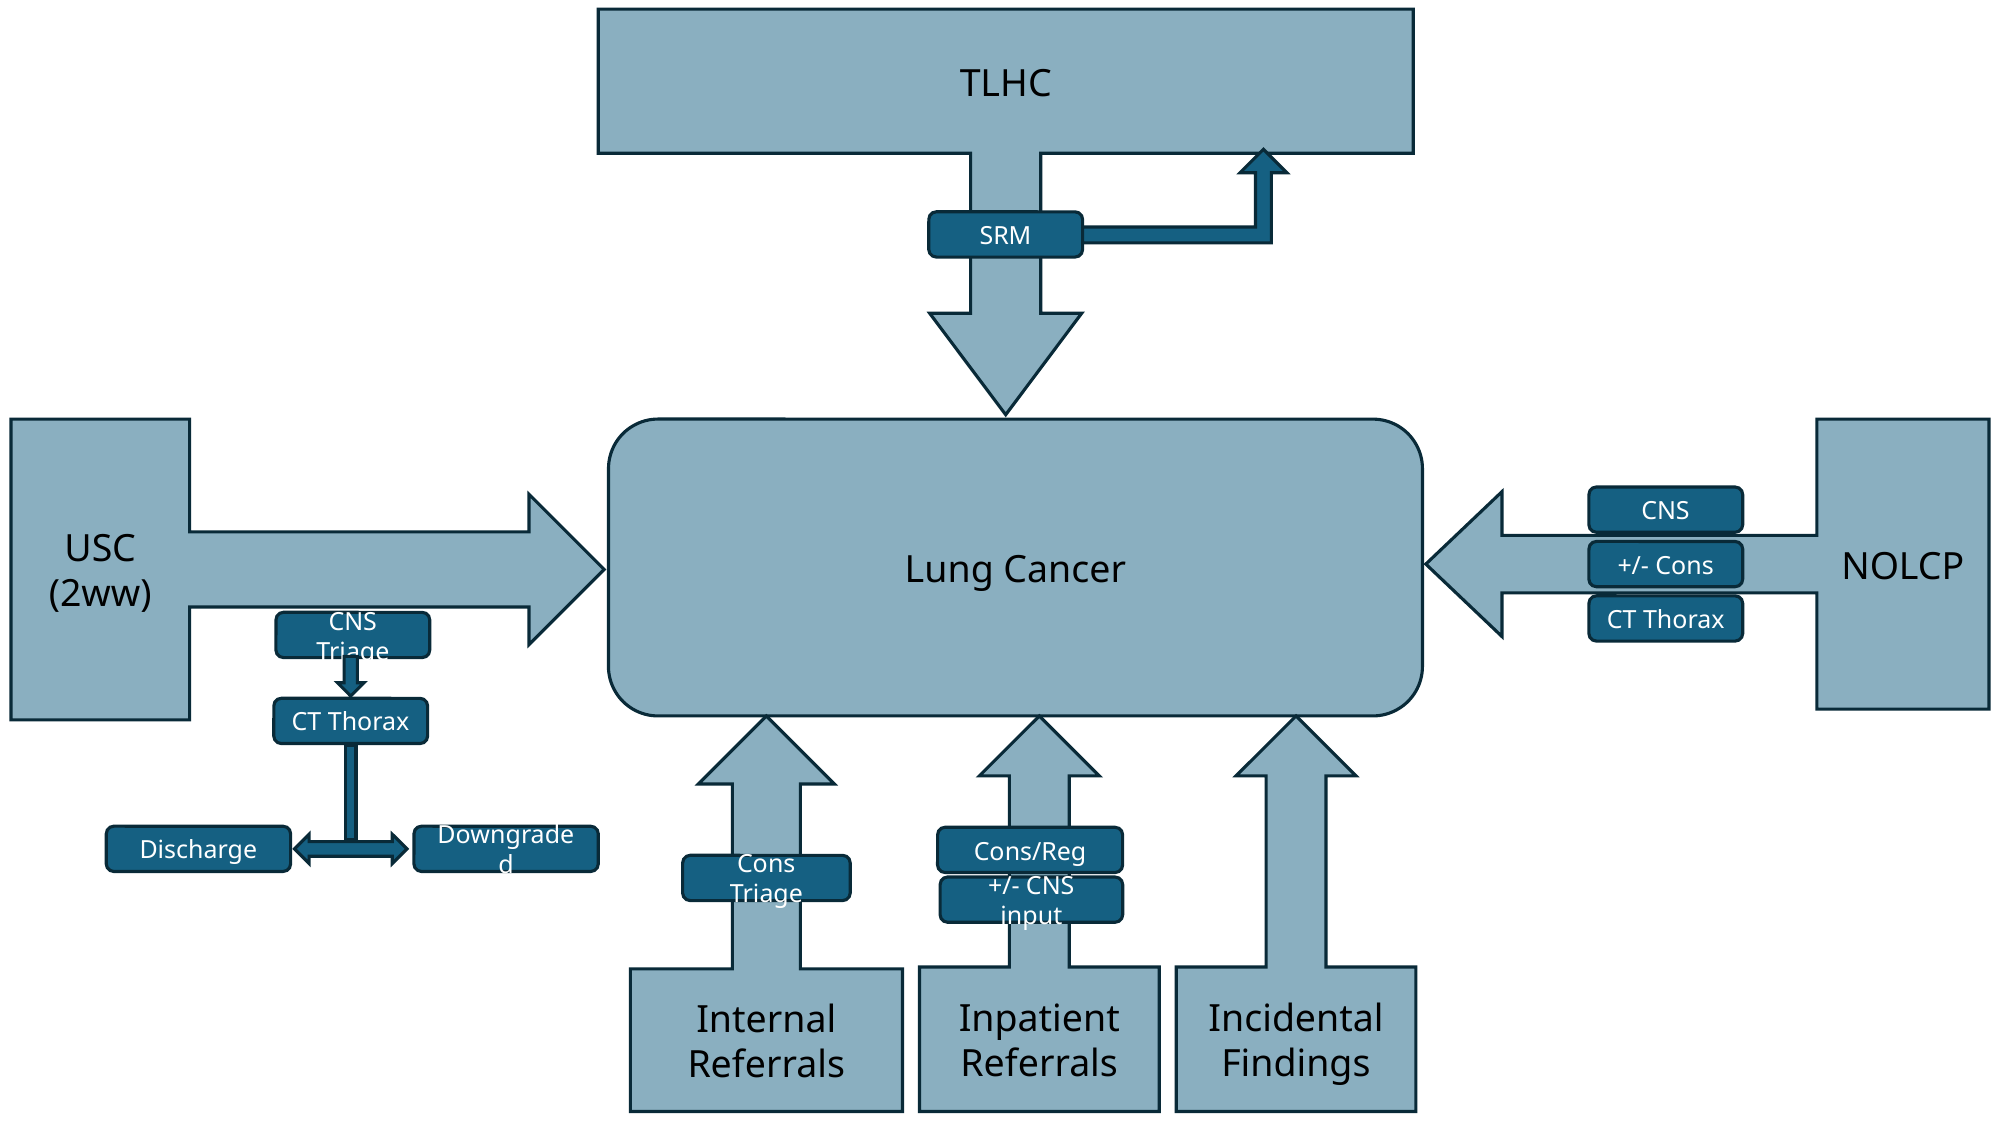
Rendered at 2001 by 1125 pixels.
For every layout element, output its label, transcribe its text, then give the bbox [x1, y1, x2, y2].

text_box +/- CNS input [938, 875, 1125, 924]
text_box Incidental Findings [1174, 713, 1418, 1114]
text_box Cons/Reg [935, 825, 1125, 875]
text_box Downgraded [412, 824, 600, 874]
text_box [293, 830, 410, 868]
text_box +/- Cons [1587, 539, 1745, 589]
text_box Inpatient Referrals [917, 924, 1161, 1114]
text_box CT Thorax [1587, 594, 1745, 643]
text_box CNS Triage [274, 610, 432, 660]
text_box Inpatient Referrals [975, 713, 1104, 825]
text_box Discharge [104, 824, 293, 874]
text_box [333, 654, 368, 699]
text_box Internal Referrals [694, 713, 839, 853]
text_box CT Thorax [272, 696, 430, 746]
text_box Cons Triage [681, 853, 852, 903]
text_box NOLCP [1423, 417, 1991, 711]
text_box Internal Referrals [628, 903, 905, 1114]
text_box [1081, 147, 1291, 245]
text_box [344, 746, 358, 841]
text_box CNS [1587, 485, 1745, 534]
text_box SRM [927, 210, 1085, 259]
text_box Lung Cancer [606, 417, 1425, 718]
text_box TLHC [926, 259, 1085, 418]
text_box TLHC [596, 7, 1415, 210]
text_box USC (2ww) [9, 417, 606, 722]
